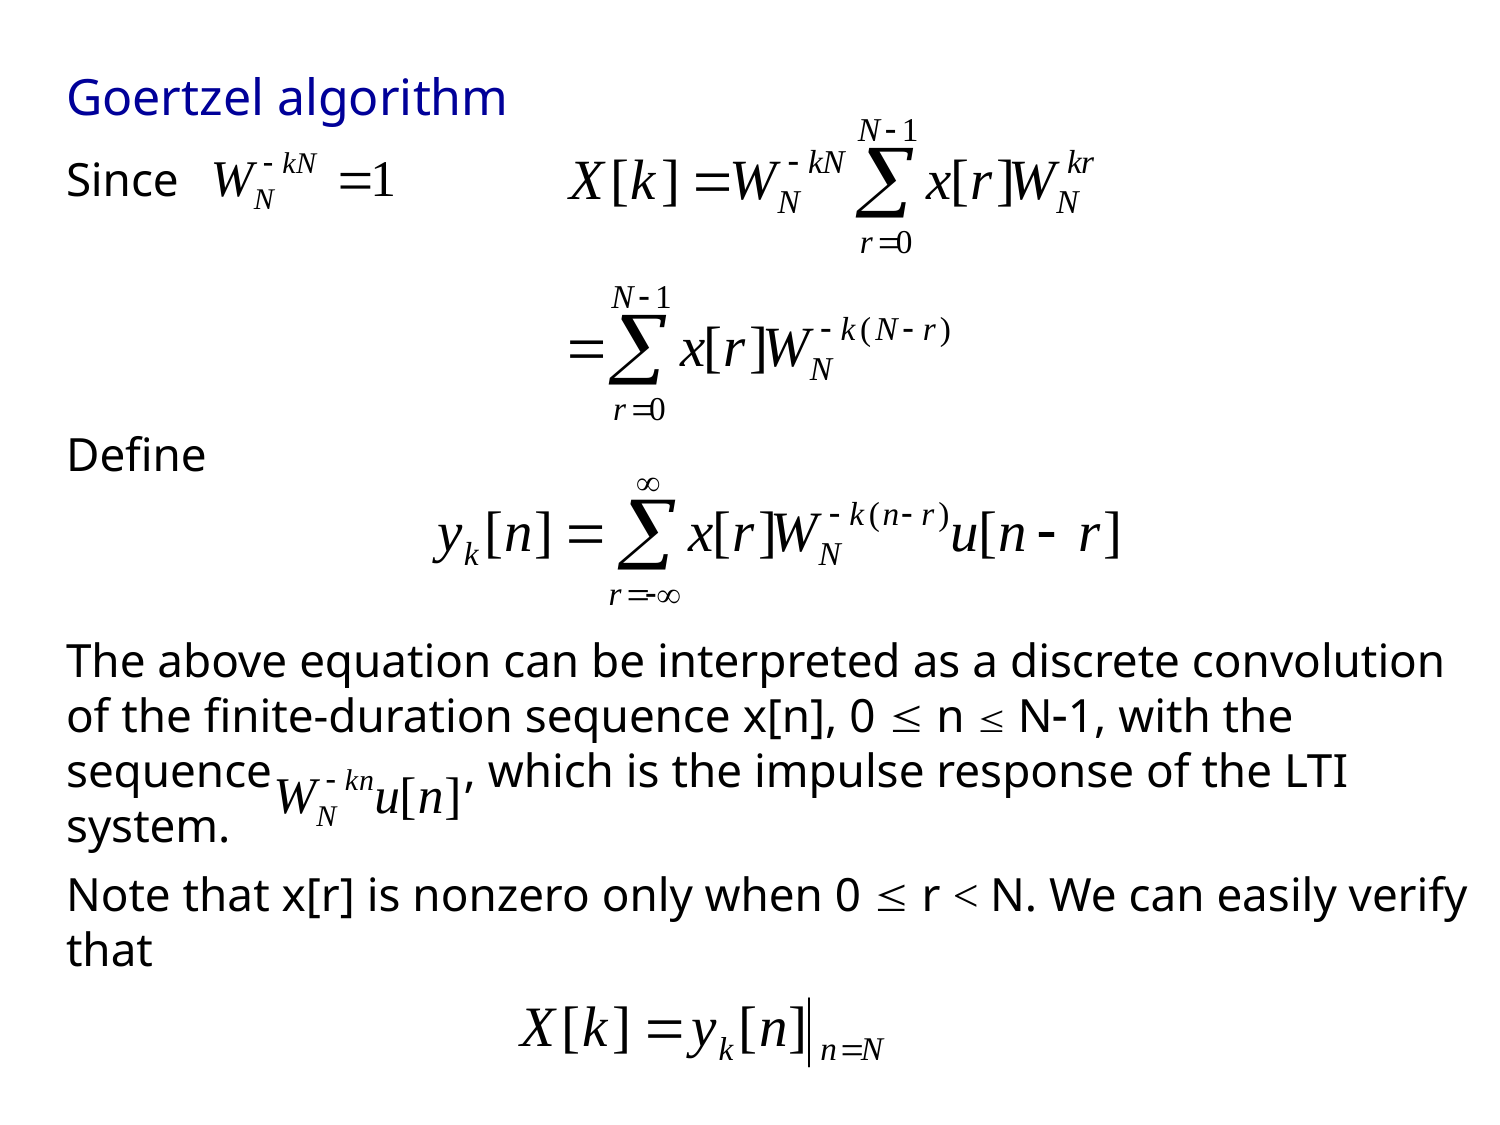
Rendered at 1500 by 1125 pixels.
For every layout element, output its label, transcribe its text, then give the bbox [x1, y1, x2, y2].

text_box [207, 141, 401, 223]
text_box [556, 102, 1112, 435]
text_box Goertzel algorithm Since Define The above equation can be interpreted as a discrete convolution of the finite-duration sequence x[n], 0  n  N1, with the sequence , which is the impulse response of the LTI system. Note that x[r] is nonzero only when 0  r < N. We can easily verify that [51, 58, 1500, 984]
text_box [423, 456, 1131, 618]
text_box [270, 757, 468, 839]
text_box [507, 984, 902, 1080]
